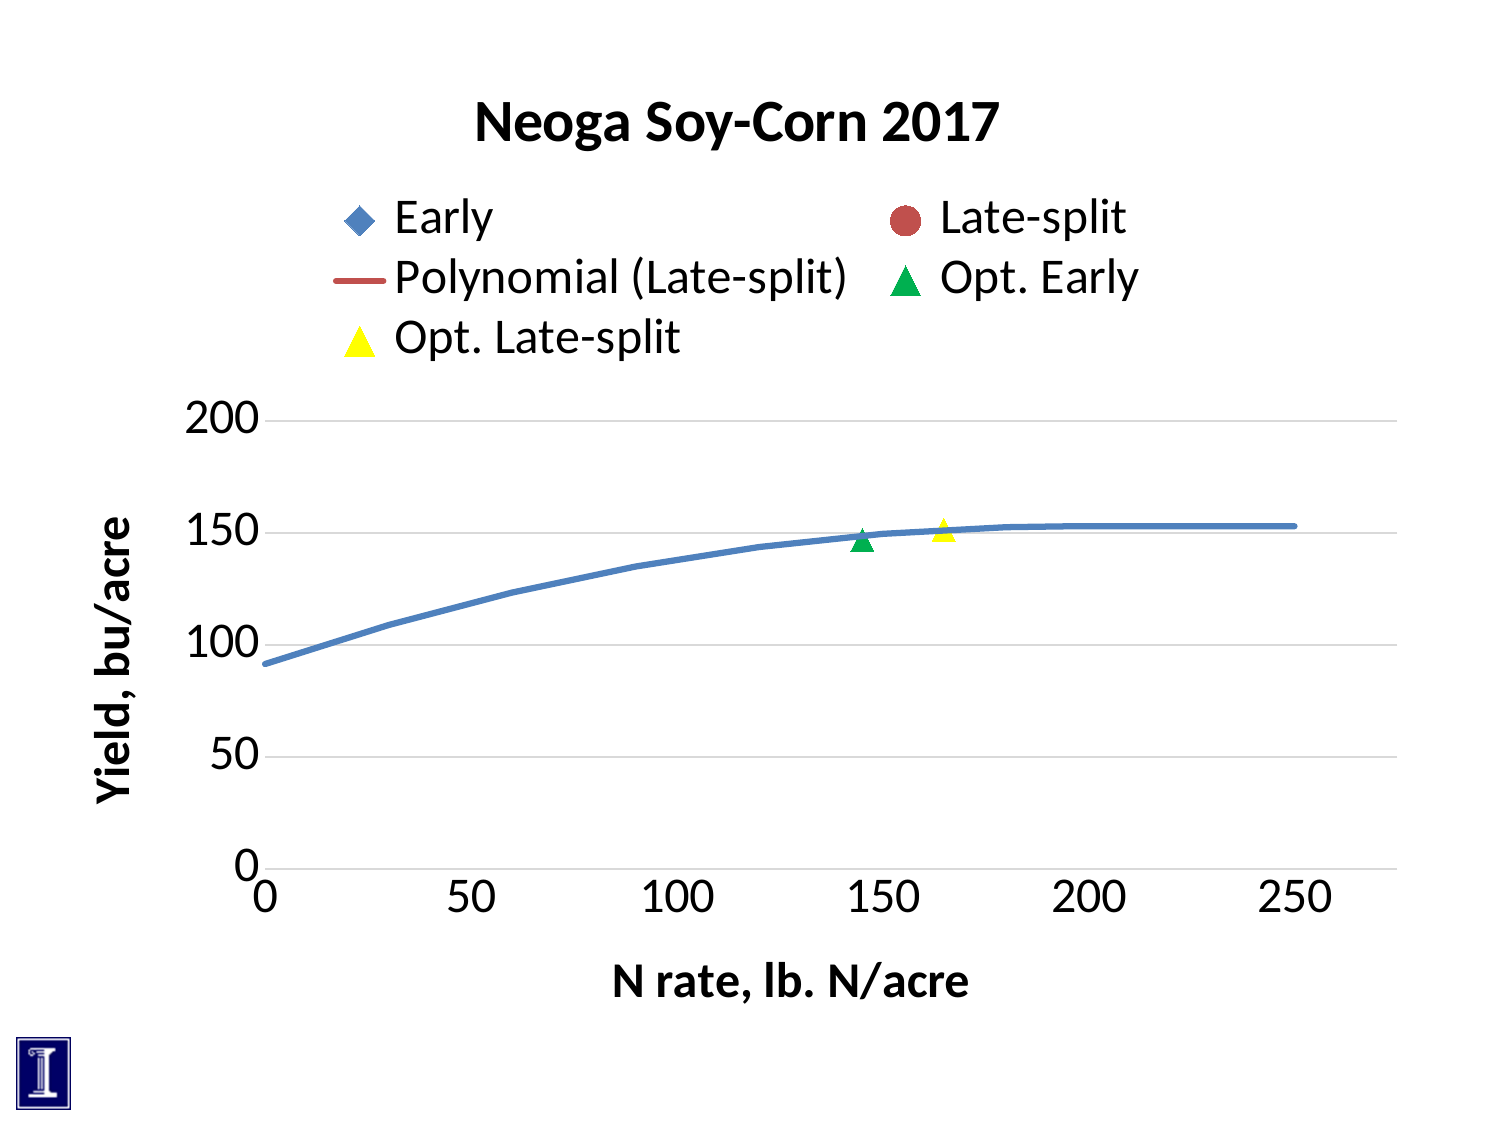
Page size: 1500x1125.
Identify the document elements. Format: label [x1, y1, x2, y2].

chart [49, 49, 1426, 1051]
picture [16, 1037, 71, 1110]
